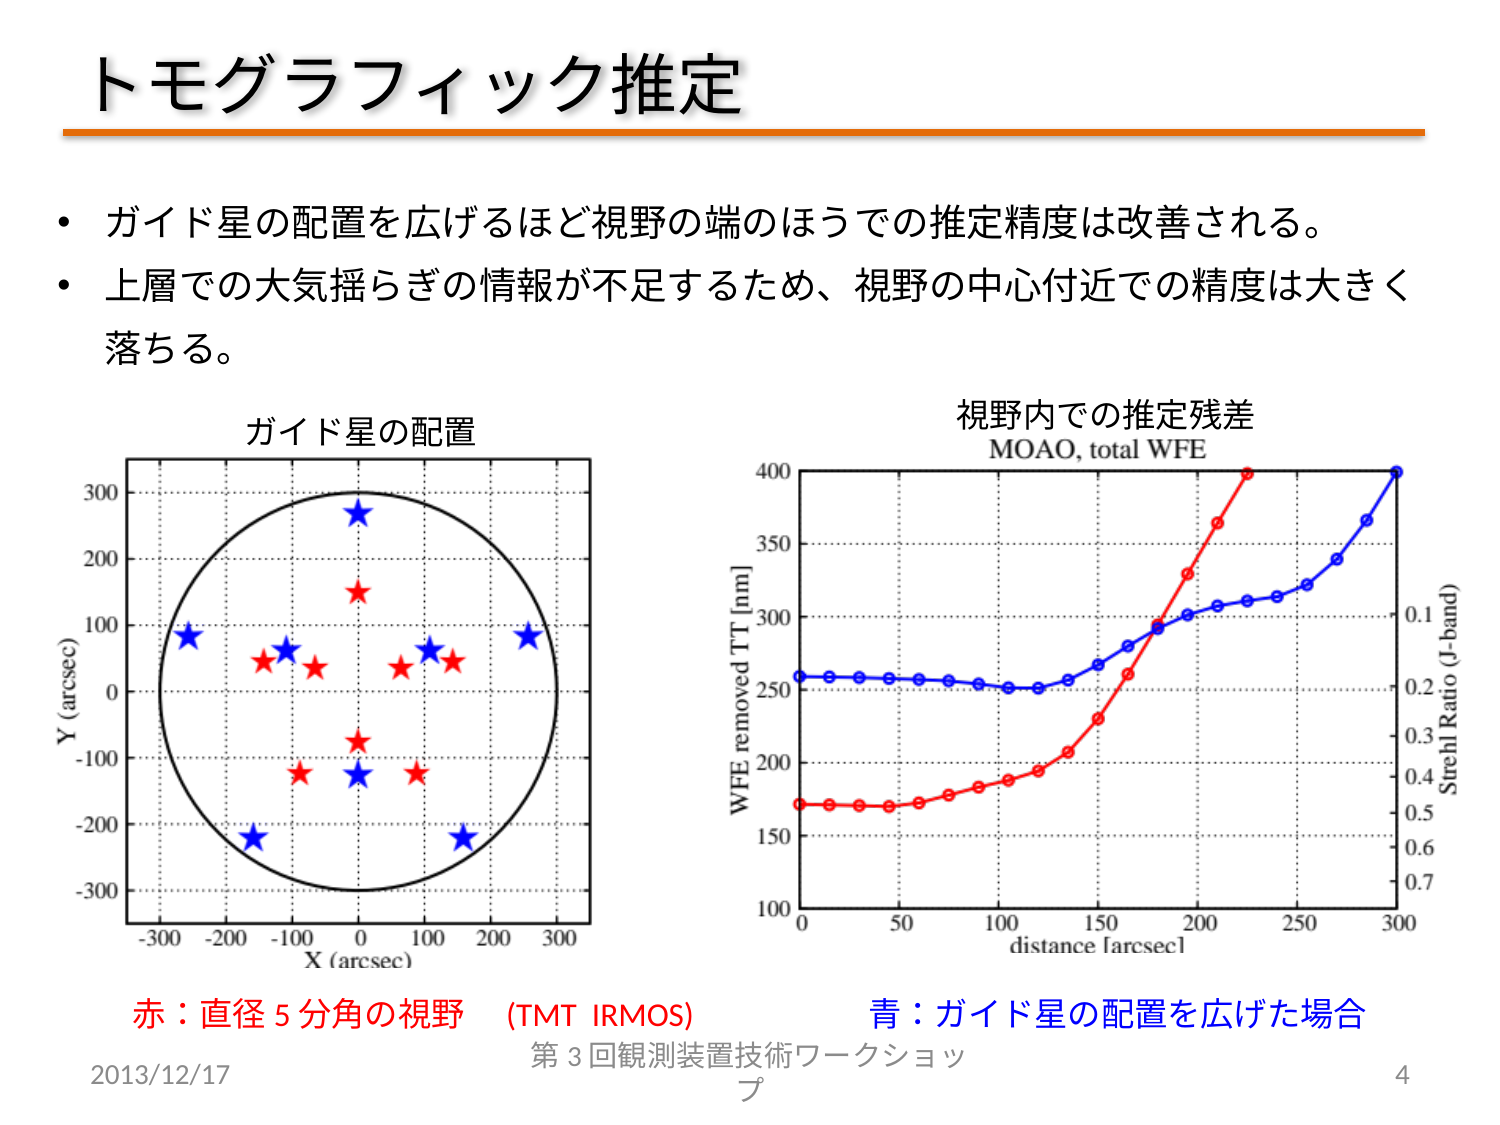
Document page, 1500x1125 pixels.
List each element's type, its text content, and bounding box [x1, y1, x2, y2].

footer 第3回観測装置技術ワークショップ [512, 1042, 988, 1103]
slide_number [75, 1042, 425, 1103]
slide_number 4 [1074, 1042, 1425, 1103]
picture [42, 442, 620, 968]
text_box 赤：直径5分角の視野 (TMT IRMOS) 青：ガイド星の配置を広げた場合 [118, 974, 1382, 1041]
text_box 視野内での推定残差 [941, 387, 1271, 426]
picture [728, 427, 1479, 954]
text_box ガイド星の配置を広げるほど視野の端のほうでの推定精度は改善される。 上層での大気揺らぎの情報が不足するため、視野の中心付近での精度は大きく落ちる。 [42, 173, 1457, 378]
title トモグラフィック推定 [63, 0, 1414, 173]
text_box ガイド星の配置 [229, 404, 492, 441]
